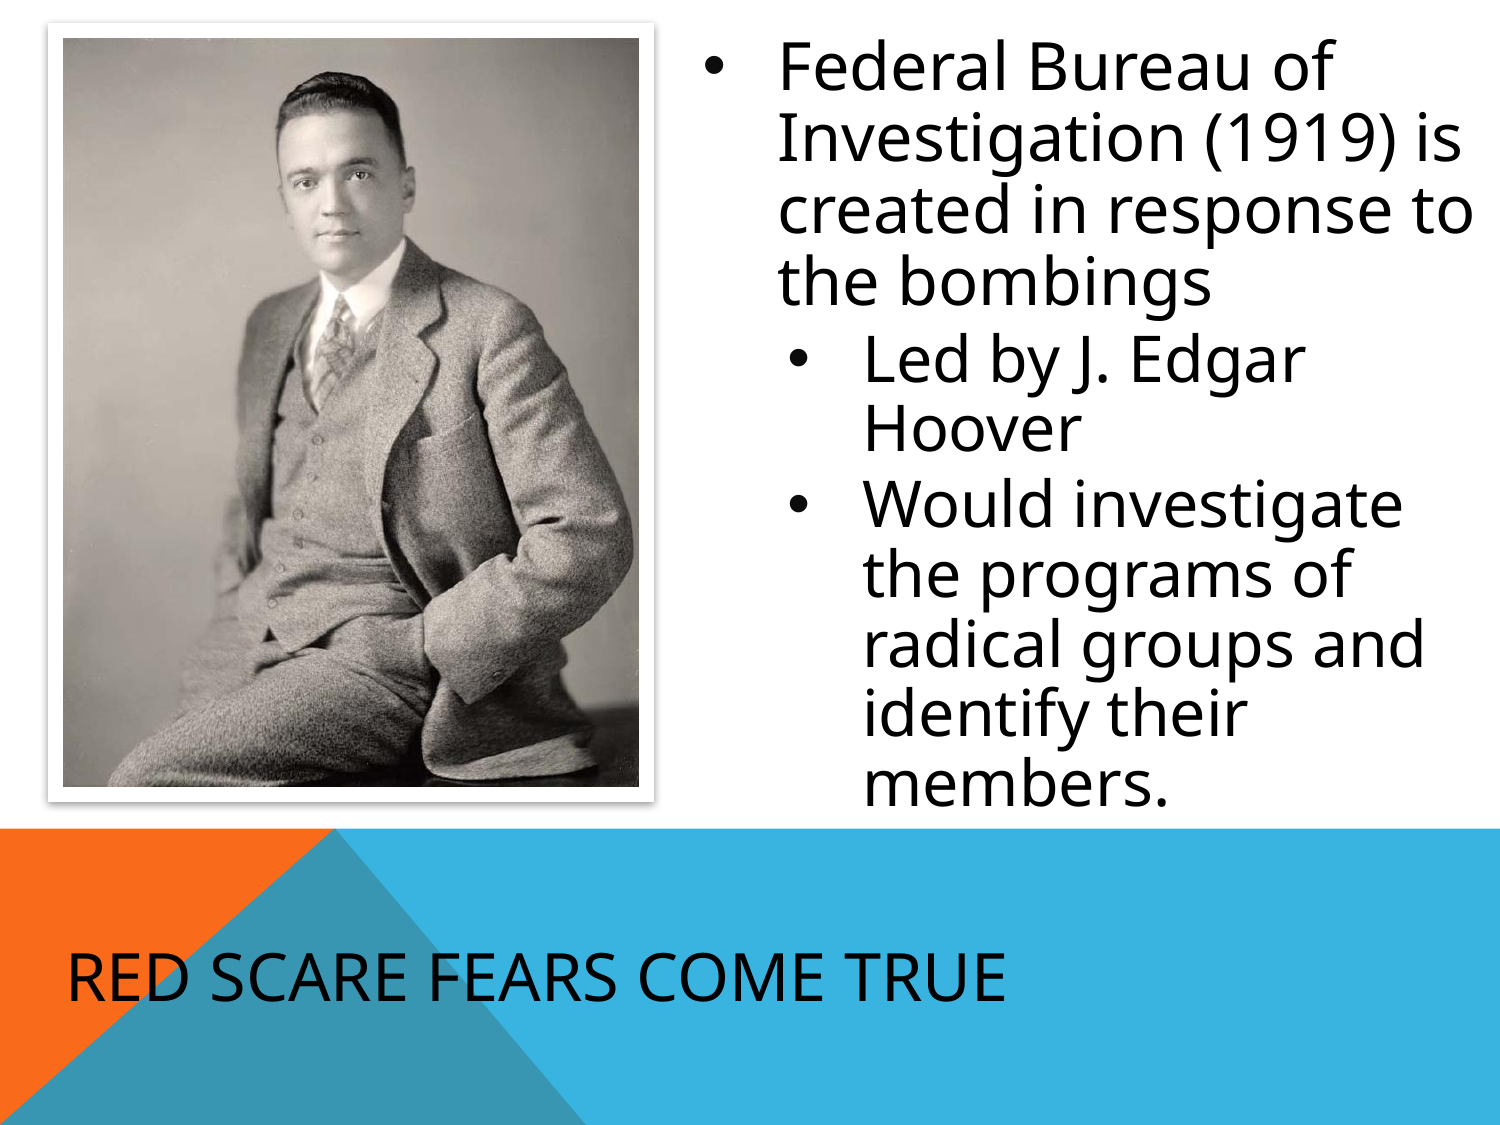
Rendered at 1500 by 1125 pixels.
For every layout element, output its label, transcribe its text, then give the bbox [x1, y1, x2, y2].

list Federal Bureau of Investigation (1919) is created in response to the bombings Led by J. Edgar Hoover Would investigate the programs of radical groups and identify their members. [687, 24, 1500, 825]
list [62, 37, 640, 788]
title Red Scare Fears Come True [50, 825, 1369, 1125]
